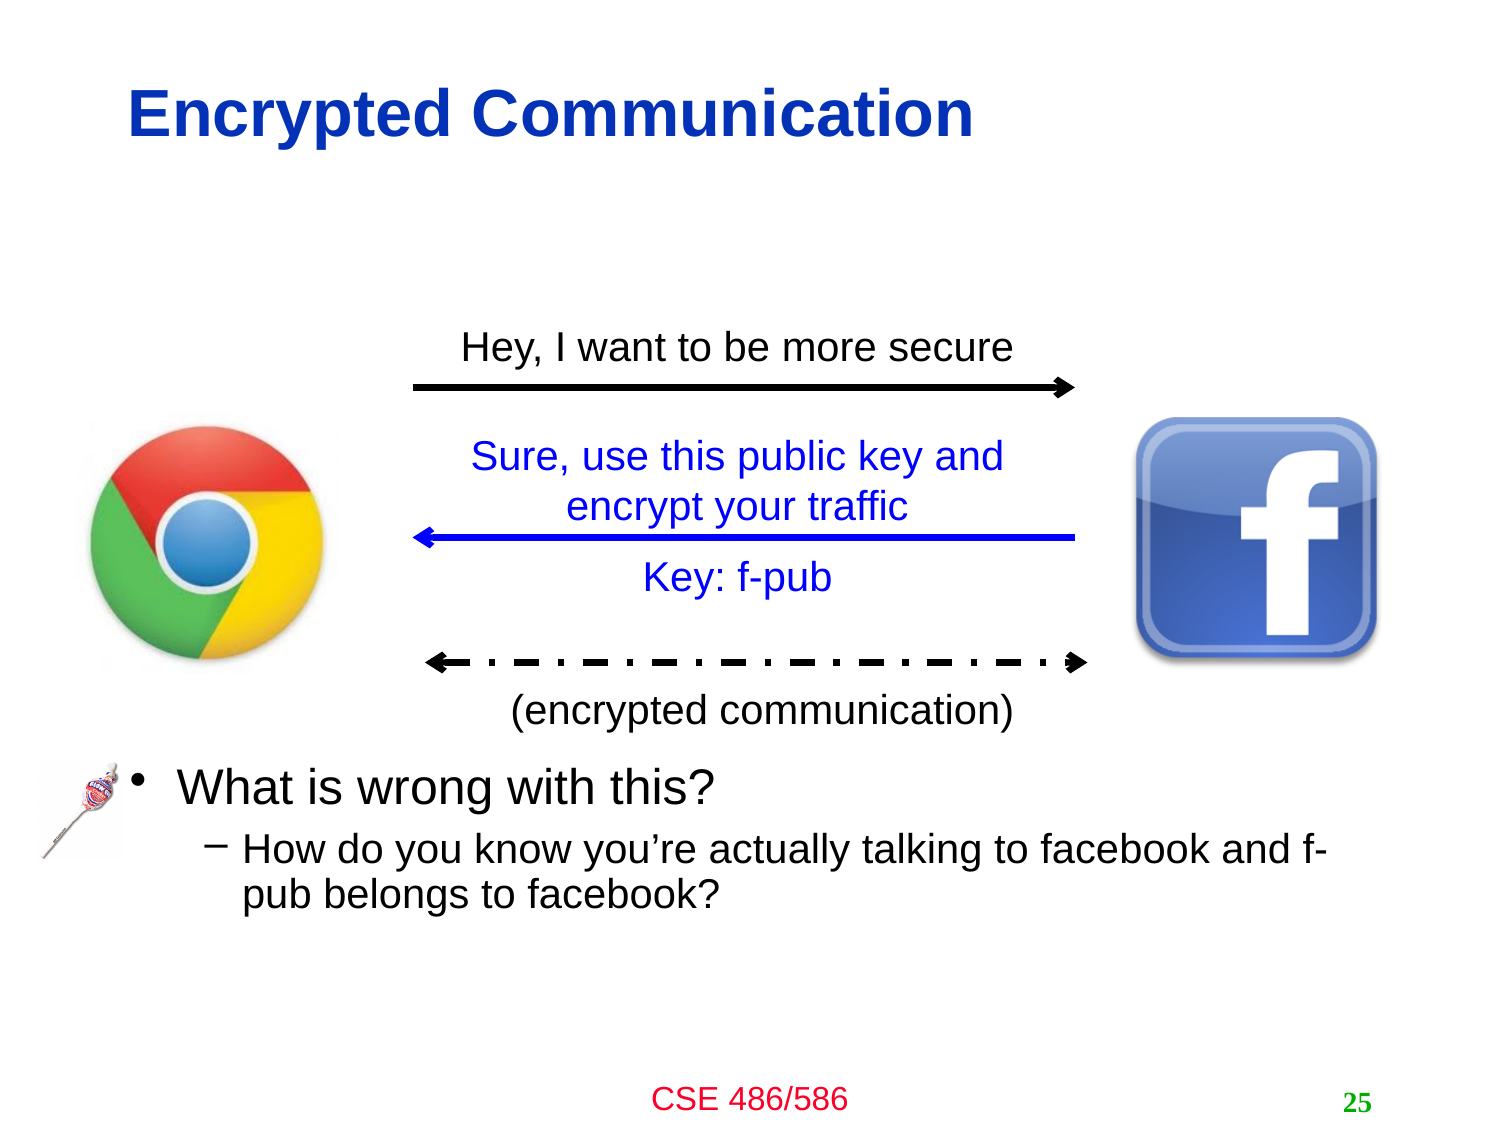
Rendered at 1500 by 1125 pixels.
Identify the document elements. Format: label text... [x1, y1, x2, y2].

text_box Sure, use this public key and encrypt your traffic Key: f-pub [425, 546, 1050, 607]
text_box Hey, I want to be more secure [425, 312, 1050, 378]
text_box (encrypted communication) [450, 675, 1075, 740]
picture [74, 412, 338, 676]
title Encrypted Communication [112, 53, 1310, 176]
picture [37, 762, 123, 860]
text_box Sure, use this public key and encrypt your traffic Key: f-pub [425, 421, 1050, 536]
picture [1124, 412, 1388, 676]
list What is wrong with this? How do you know you’re actually talking to facebook and f-pub belongs to facebook? [114, 195, 1376, 1005]
slide_number 25 [1074, 1076, 1388, 1125]
